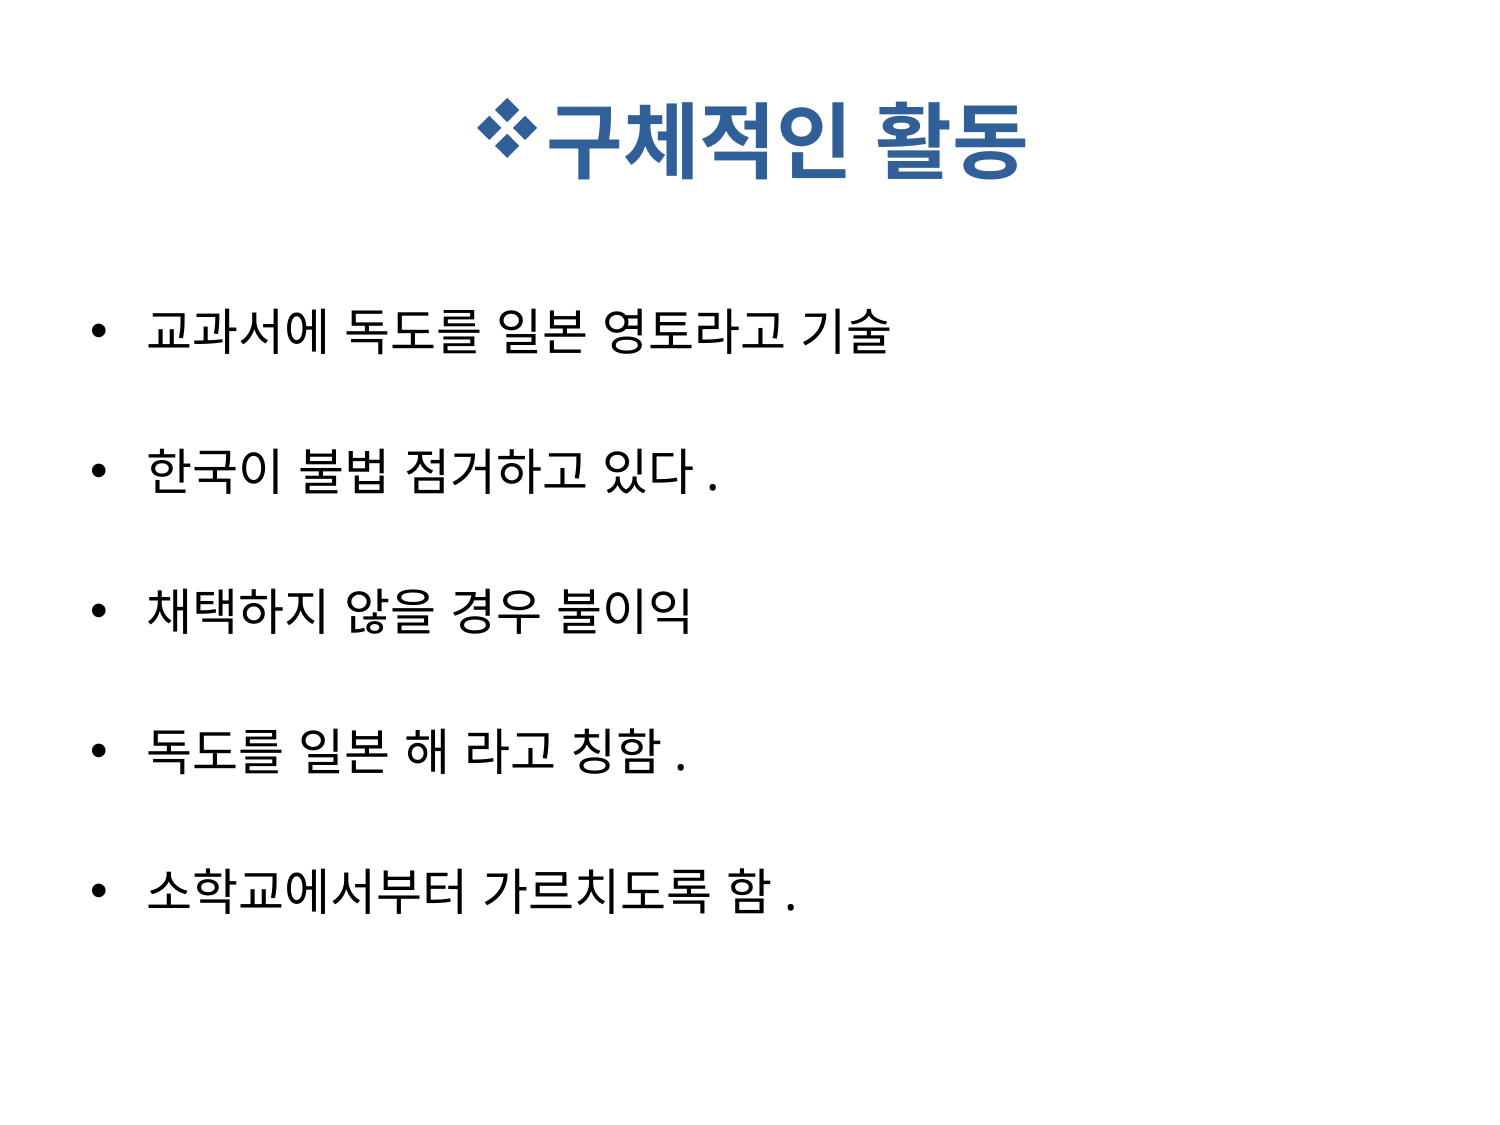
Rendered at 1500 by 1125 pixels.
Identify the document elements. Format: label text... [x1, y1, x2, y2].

list 교과서에 독도를 일본 영토라고 기술 한국이 불법 점거하고 있다. 채택하지 않을 경우 불이익 독도를 일본 해 라고 칭함. 소학교에서부터 가르치도록 함. [75, 292, 1425, 1036]
title 구체적인 활동 [75, 45, 1425, 233]
